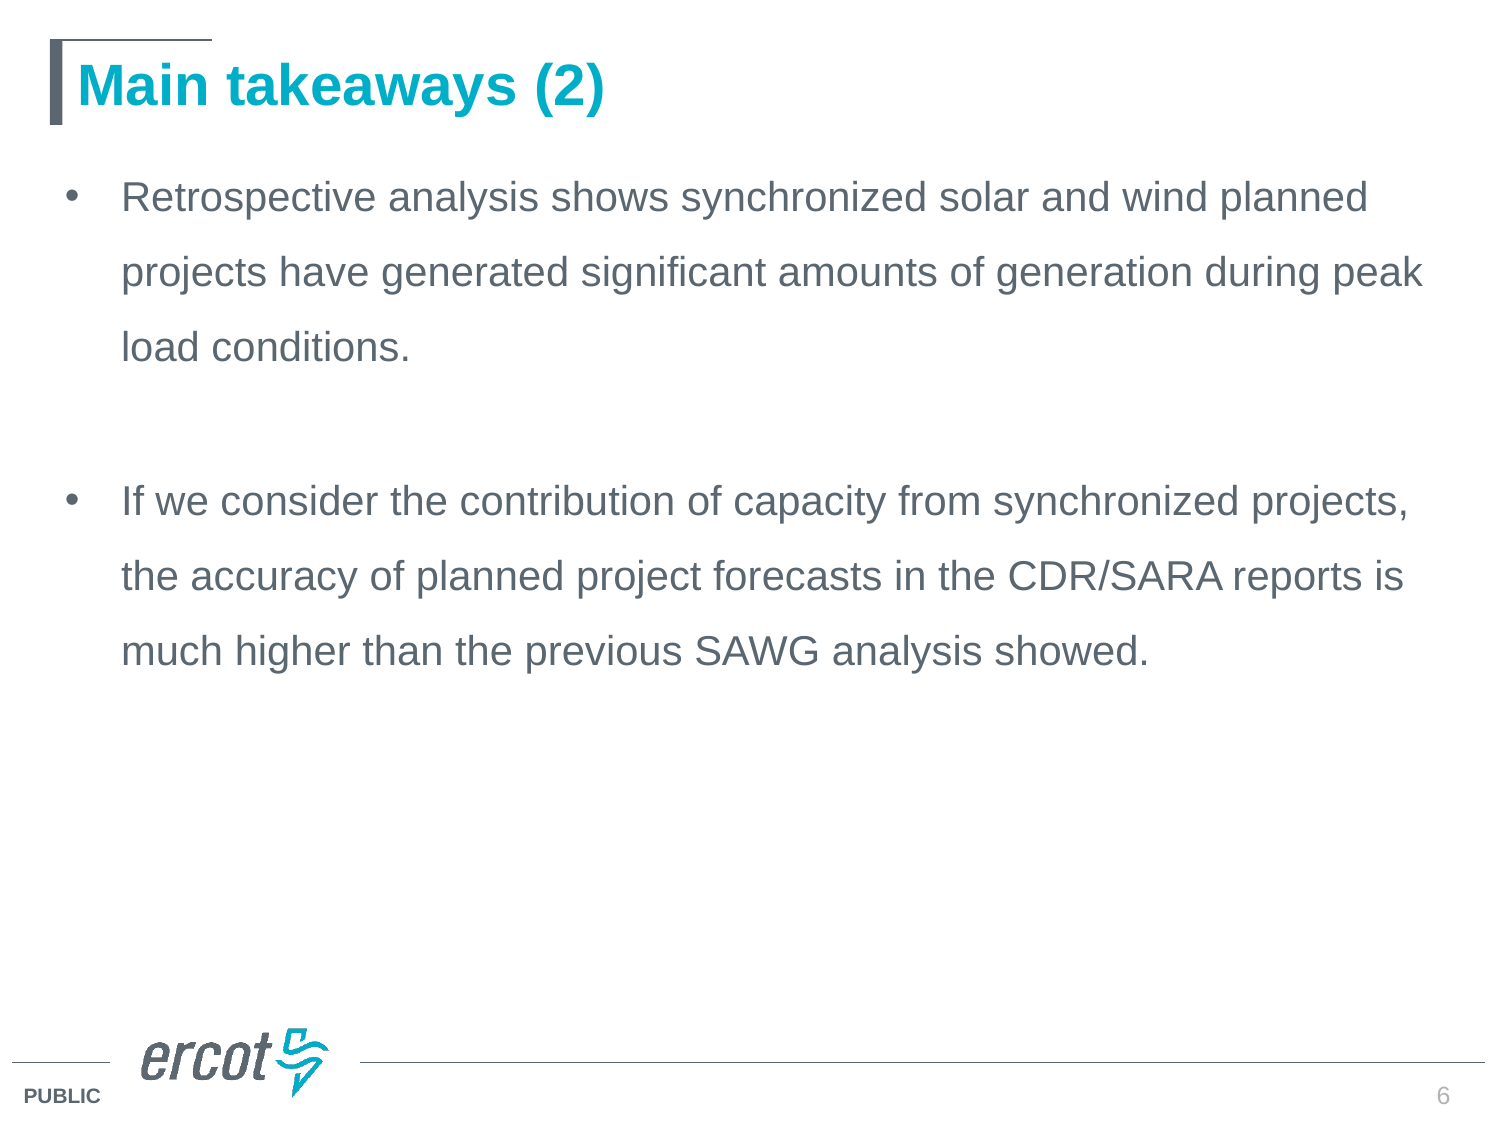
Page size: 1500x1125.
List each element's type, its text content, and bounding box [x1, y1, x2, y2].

slide_number 6 [1400, 1076, 1488, 1113]
title Main takeaways (2) [62, 39, 1450, 125]
list Retrospective analysis shows synchronized solar and wind planned projects have generated significant amounts of generation during peak load conditions. If we consider the contribution of capacity from synchronized projects, the accuracy of planned project forecasts in the CDR/SARA reports is much higher than the previous SAWG analysis showed. [50, 137, 1450, 1000]
picture [137, 1024, 332, 1100]
